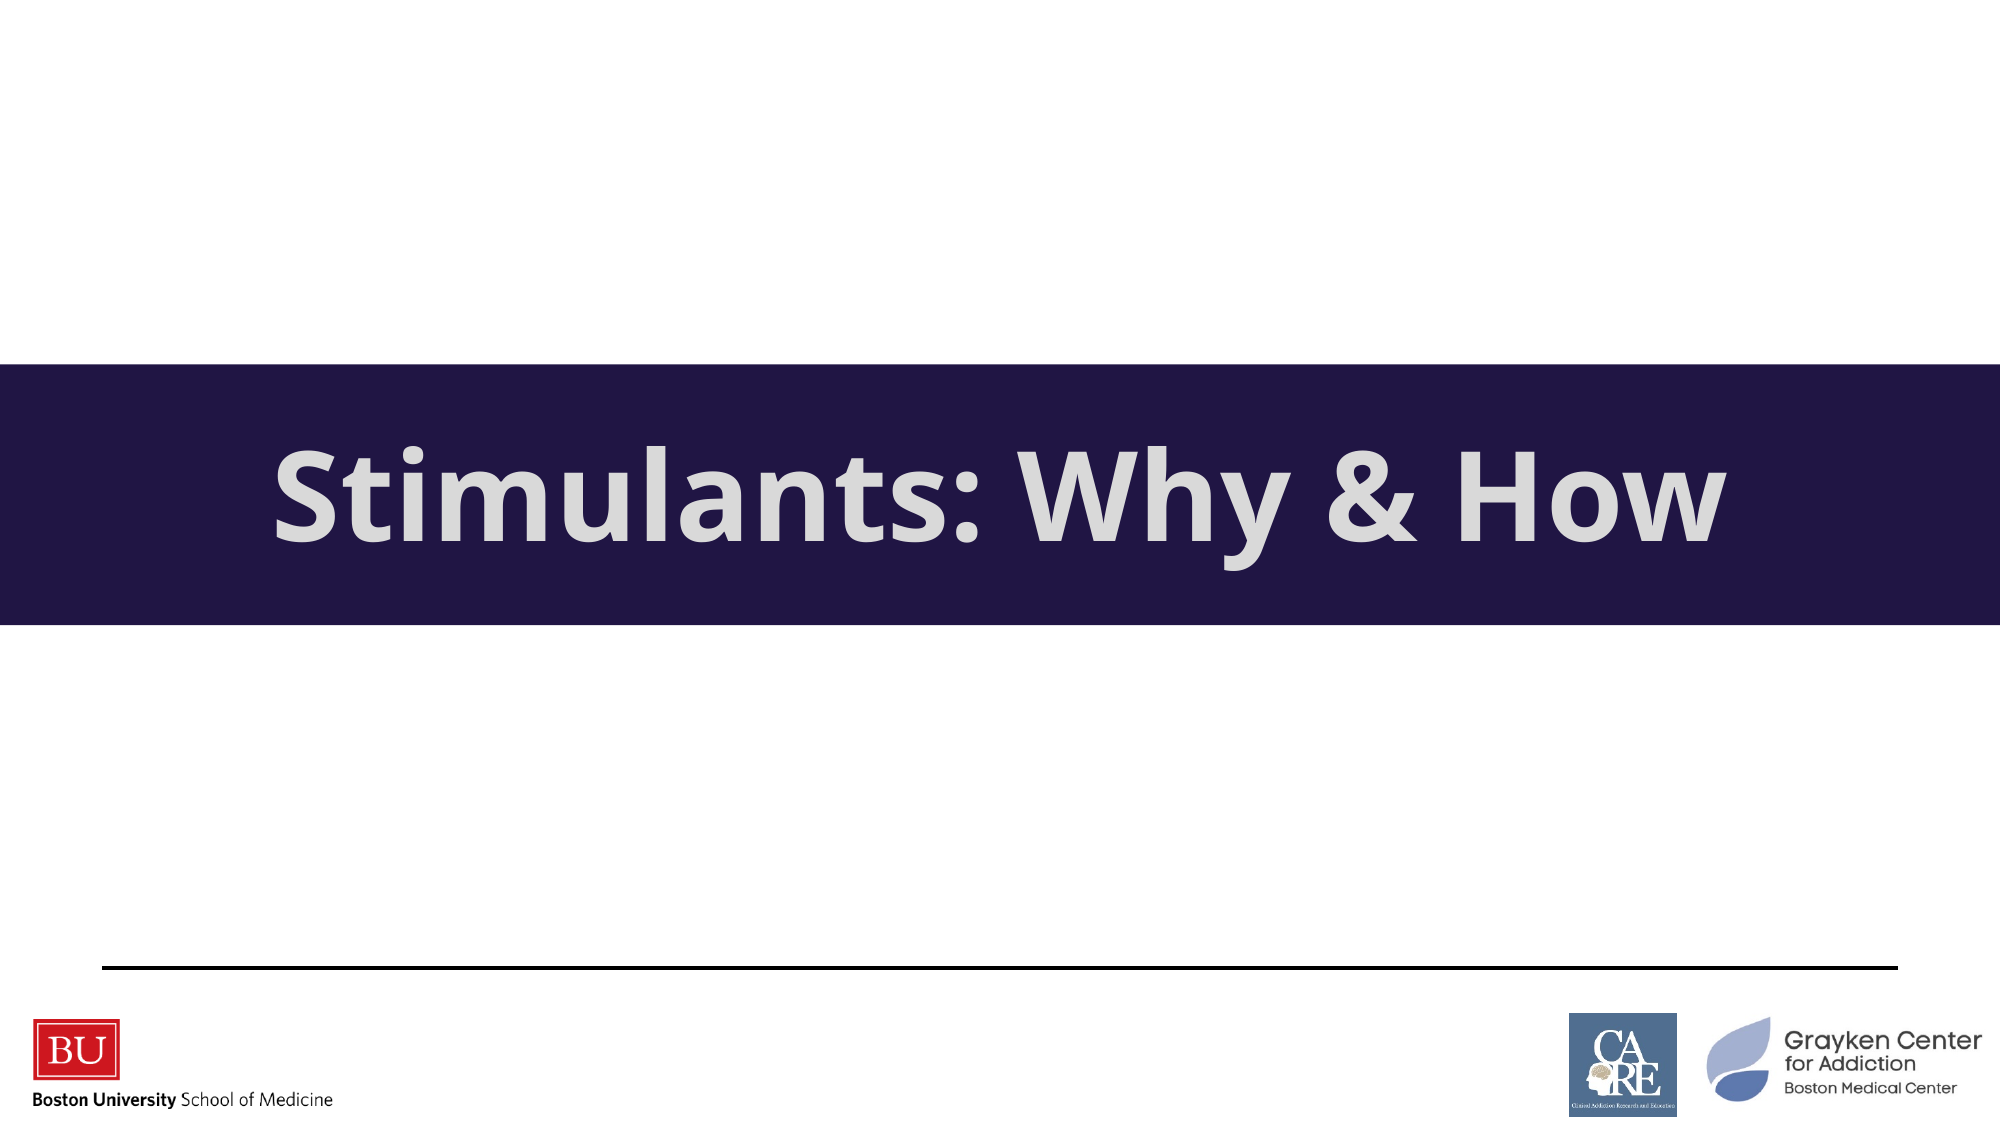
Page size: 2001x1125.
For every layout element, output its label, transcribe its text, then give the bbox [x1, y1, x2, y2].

text_box [0, 363, 2000, 626]
title Stimulants: Why & How [150, 388, 1851, 576]
picture [33, 1019, 333, 1109]
picture [1569, 1013, 1677, 1117]
picture [1679, 991, 2001, 1125]
